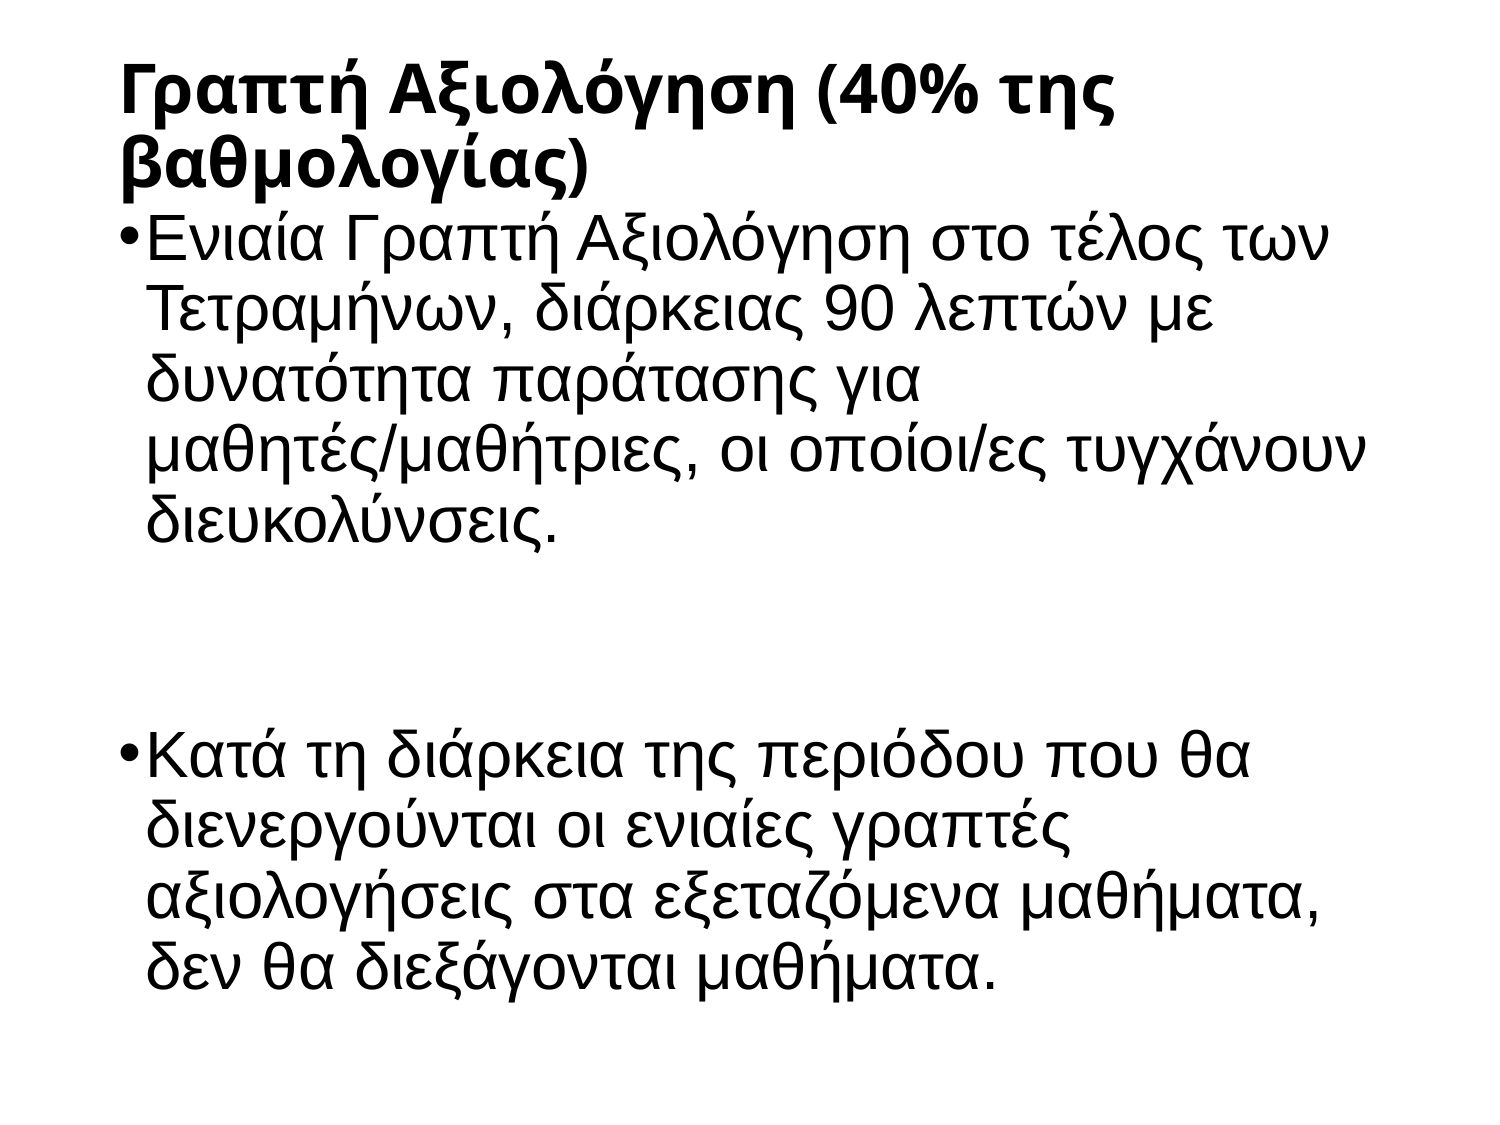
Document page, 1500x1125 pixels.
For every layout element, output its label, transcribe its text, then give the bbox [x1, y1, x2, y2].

title Γραπτή Αξιολόγηση (40% της βαθμολογίας) [103, 59, 1397, 196]
list Ενιαία Γραπτή Αξιολόγηση στο τέλος των Τετραμήνων, διάρκειας 90 λεπτών με δυνατότητα παράτασης για μαθητές/μαθήτριες, οι οποίοι/ες τυγχάνουν διευκολύνσεις. Κατά τη διάρκεια της περιόδου που θα διενεργούνται οι ενιαίες γραπτές αξιολογήσεις στα εξεταζόμενα μαθήματα, δεν θα διεξάγονται μαθήματα. [103, 196, 1397, 1014]
